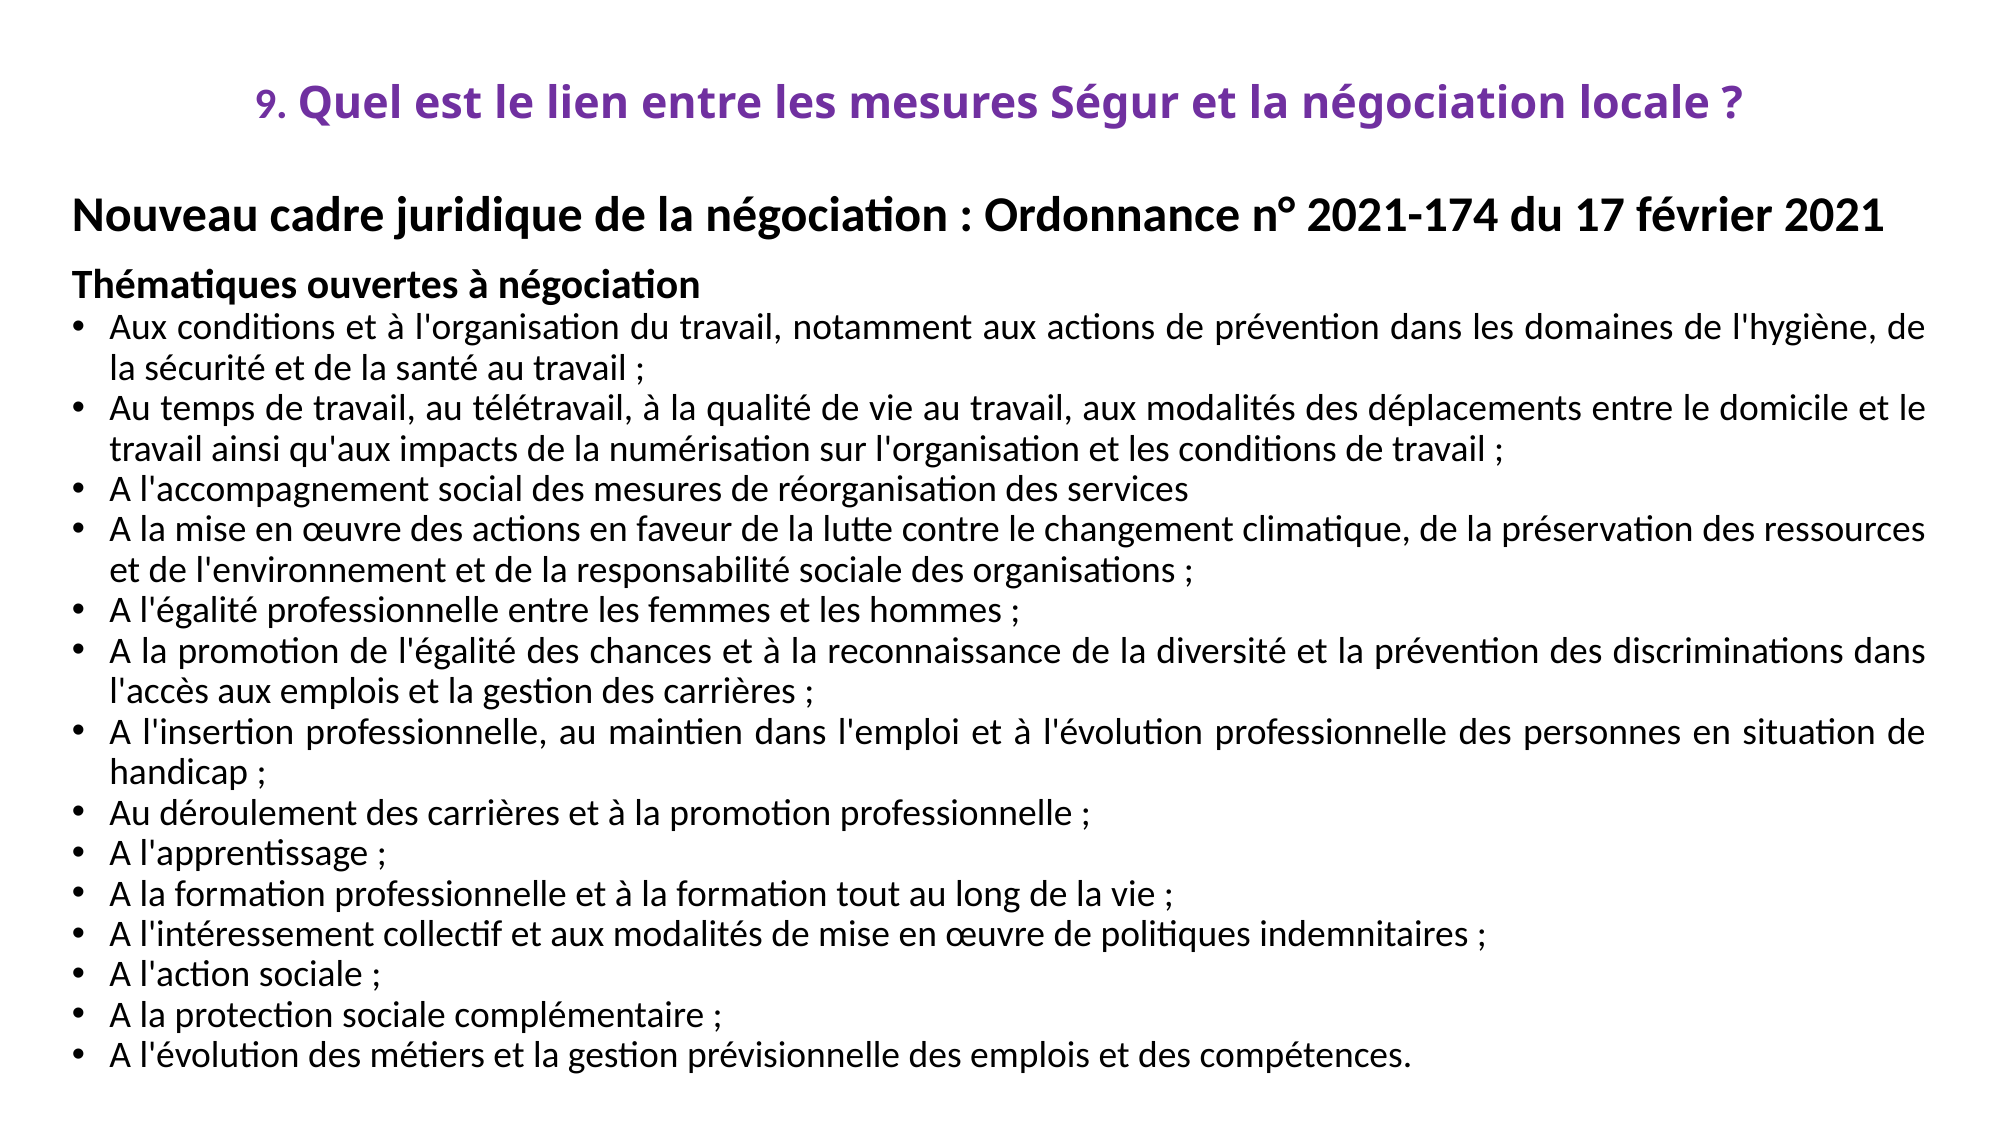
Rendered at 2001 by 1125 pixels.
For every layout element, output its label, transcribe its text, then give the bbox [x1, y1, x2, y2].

title 9. Quel est le lien entre les mesures Ségur et la négociation locale ? [137, 59, 1863, 150]
list Nouveau cadre juridique de la négociation : Ordonnance n° 2021-174 du 17 février 2021 Thématiques ouvertes à négociation Aux conditions et à l'organisation du travail, notamment aux actions de prévention dans les domaines de l'hygiène, de la sécurité et de la santé au travail ; Au temps de travail, au télétravail, à la qualité de vie au travail, aux modalités des déplacements entre le domicile et le travail ainsi qu'aux impacts de la numérisation sur l'organisation et les conditions de travail ; A l'accompagnement social des mesures de réorganisation des services A la mise en œuvre des actions en faveur de la lutte contre le changement climatique, de la préservation des ressources et de l'environnement et de la responsabilité sociale des organisations ; A l'égalité professionnelle entre les femmes et les hommes ; A la promotion de l'égalité des chances et à la reconnaissance de la diversité et la prévention des discriminations dans l'accès aux emplois et la gestion des carrières ; A l'insertion professionnelle, au maintien dans l'emploi et à l'évolution professionnelle des personnes en situation de handicap ; Au déroulement des carrières et à la promotion professionnelle ; A l'apprentissage ; A la formation professionnelle et à la formation tout au long de la vie ; A l'intéressement collectif et aux modalités de mise en œuvre de politiques indemnitaires ; A l'action sociale ; A la protection sociale complémentaire ; A l'évolution des métiers et la gestion prévisionnelle des emplois et des compétences. [56, 173, 1944, 1085]
